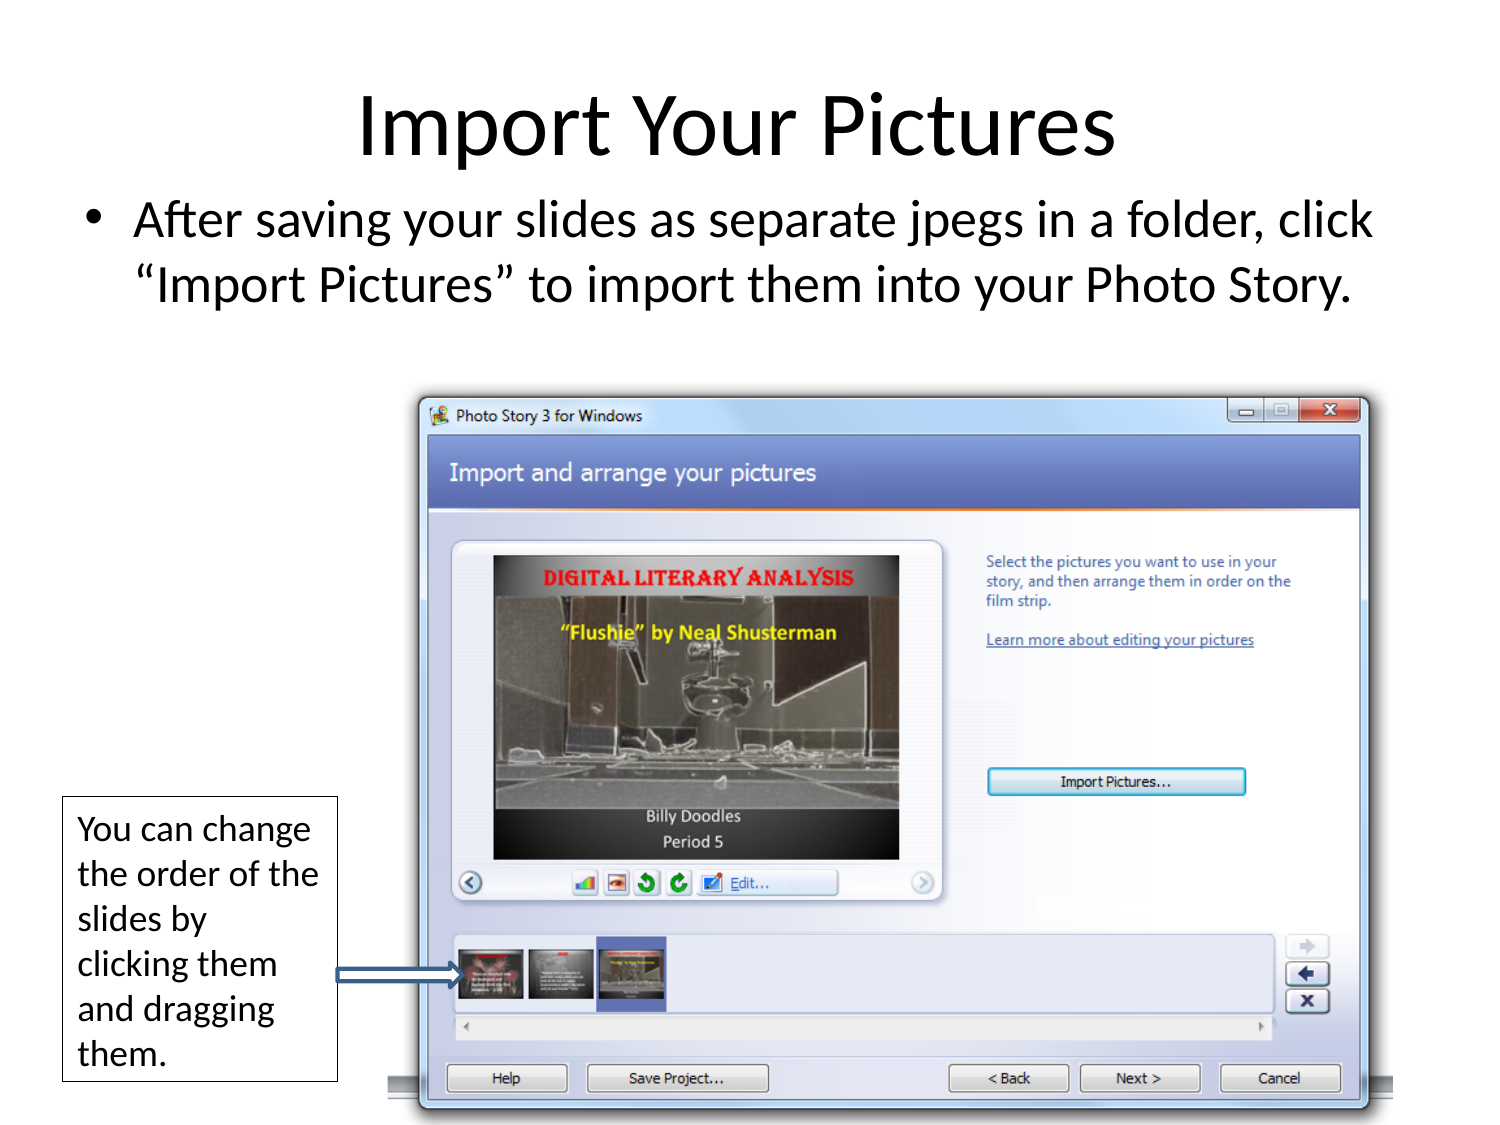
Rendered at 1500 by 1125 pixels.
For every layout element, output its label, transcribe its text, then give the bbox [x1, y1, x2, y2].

text_box [335, 966, 382, 984]
title Import Your Pictures [62, 24, 1413, 213]
text_box You can change the order of the slides by clicking them and dragging them. [62, 796, 338, 1082]
picture [387, 379, 1394, 1125]
list After saving your slides as separate jpegs in a folder, click “Import Pictures” to import them into your Photo Story. [69, 175, 1420, 376]
